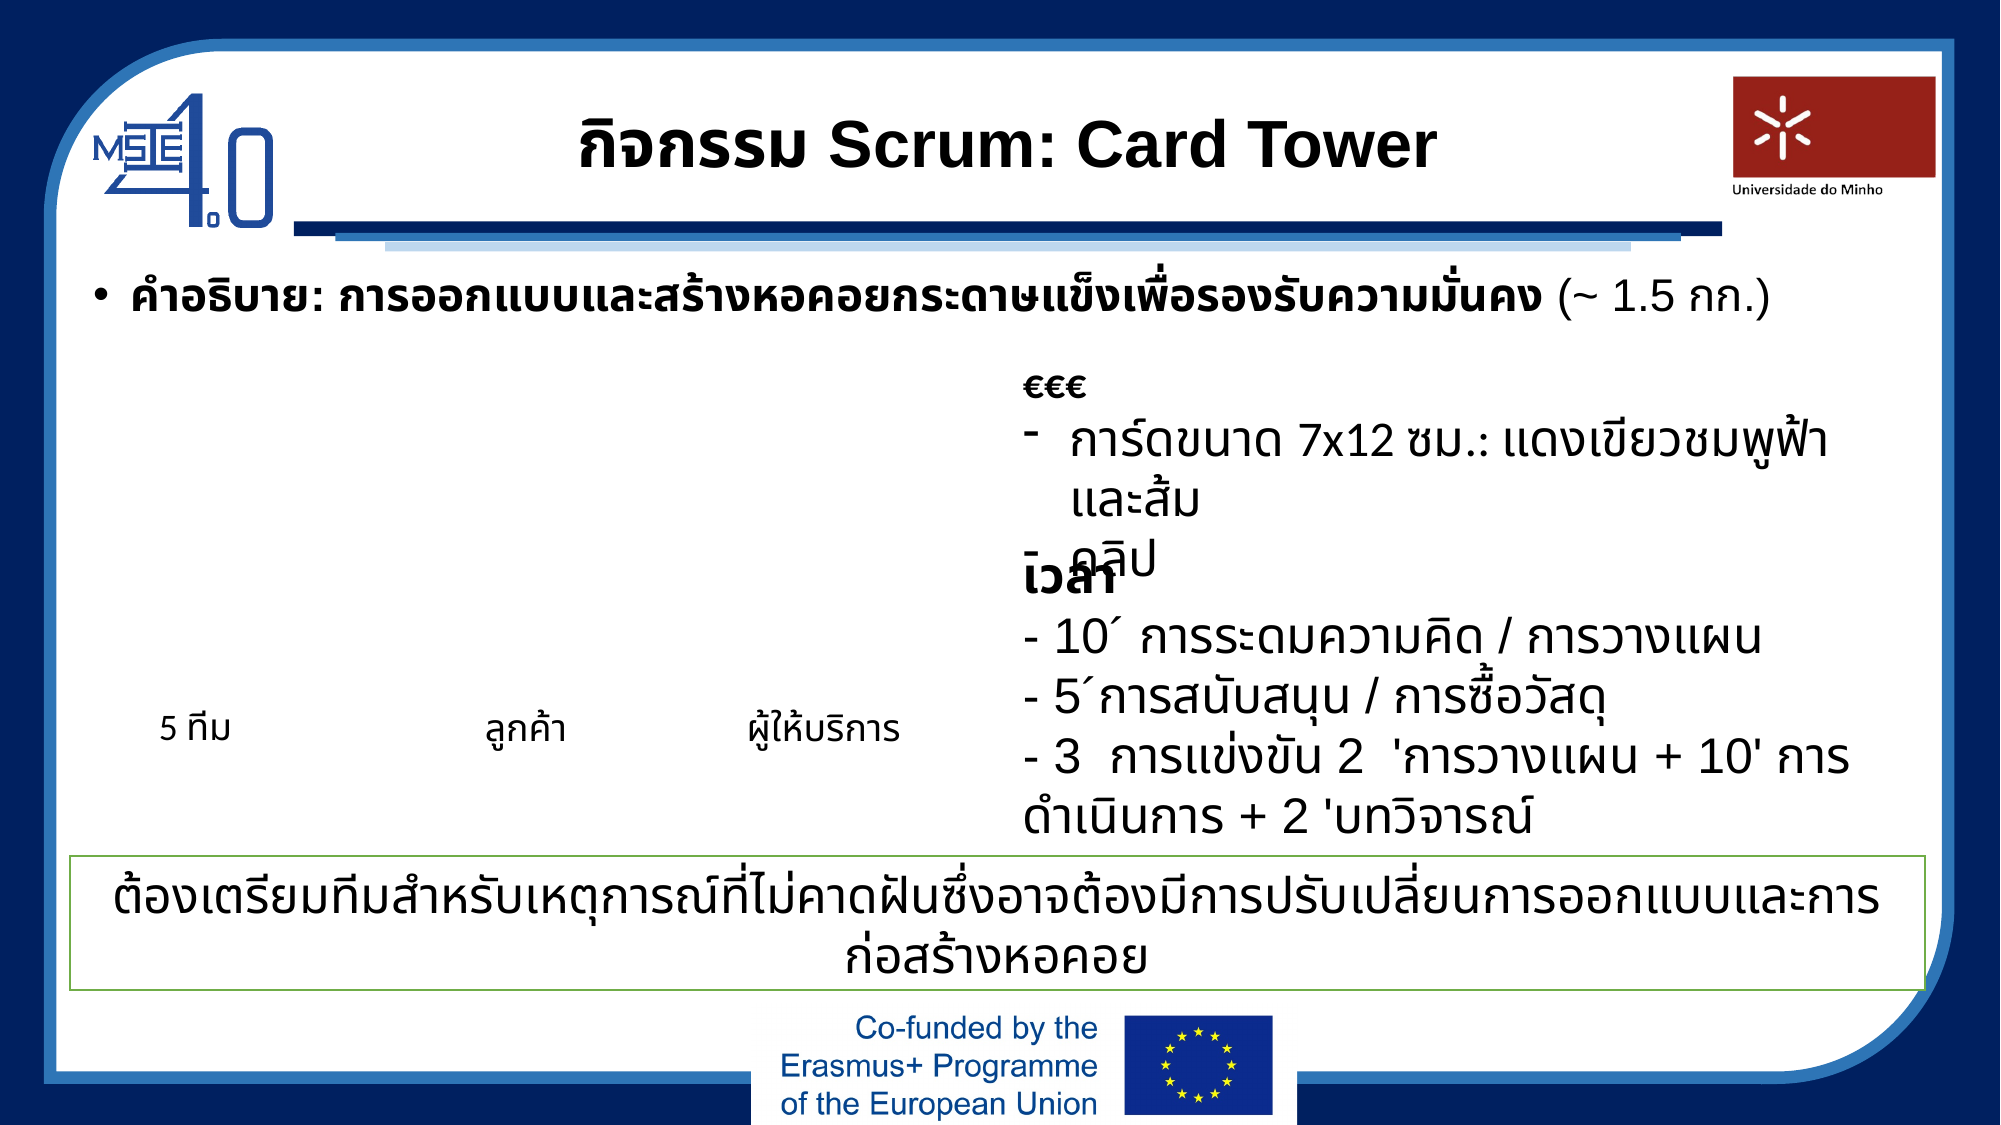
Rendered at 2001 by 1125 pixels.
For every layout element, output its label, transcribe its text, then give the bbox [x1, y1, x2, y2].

text_box ผู้ให้บริการ [704, 696, 943, 757]
text_box ต้องเตรียมทีมสำหรับเหตุการณ์ที่ไม่คาดฝันซึ่งอาจต้องมีการปรับเปลี่ยนการออกแบบและการก่อสร้างหอคอย [69, 855, 1926, 991]
list คำอธิบาย: การออกแบบและสร้างหอคอยกระดาษแข็งเพื่อรองรับความมั่นคง (~ 1.5 กก.) [78, 258, 1921, 855]
text_box 5 ทีม [135, 695, 319, 756]
list คำอธิบาย: การออกแบบและสร้างหอคอยกระดาษแข็งเพื่อรองรับความมั่นคง (~ 1.5 กก.) [78, 991, 1921, 1050]
picture [751, 1050, 1298, 1125]
picture [1699, 70, 1968, 224]
text_box เวลา - 10´ การระดมความคิด / การวางแผน - 5´การสนับสนุน / การซื้อวัสดุ - 3 การแข่งขัน 2 'การวางแผน + 10' การดำเนินการ + 2 'บทวิจารณ์ - 10 'ทดสอบ [1008, 535, 1986, 911]
text_box ลูกค้า [434, 696, 618, 757]
title กิจกรรม Scrum: Card Tower [294, 73, 1723, 220]
text_box €€€ การ์ดขนาด 7x12 ซม.: แดงเขียวชมพูฟ้าและส้ม คลิป [1008, 349, 1882, 535]
